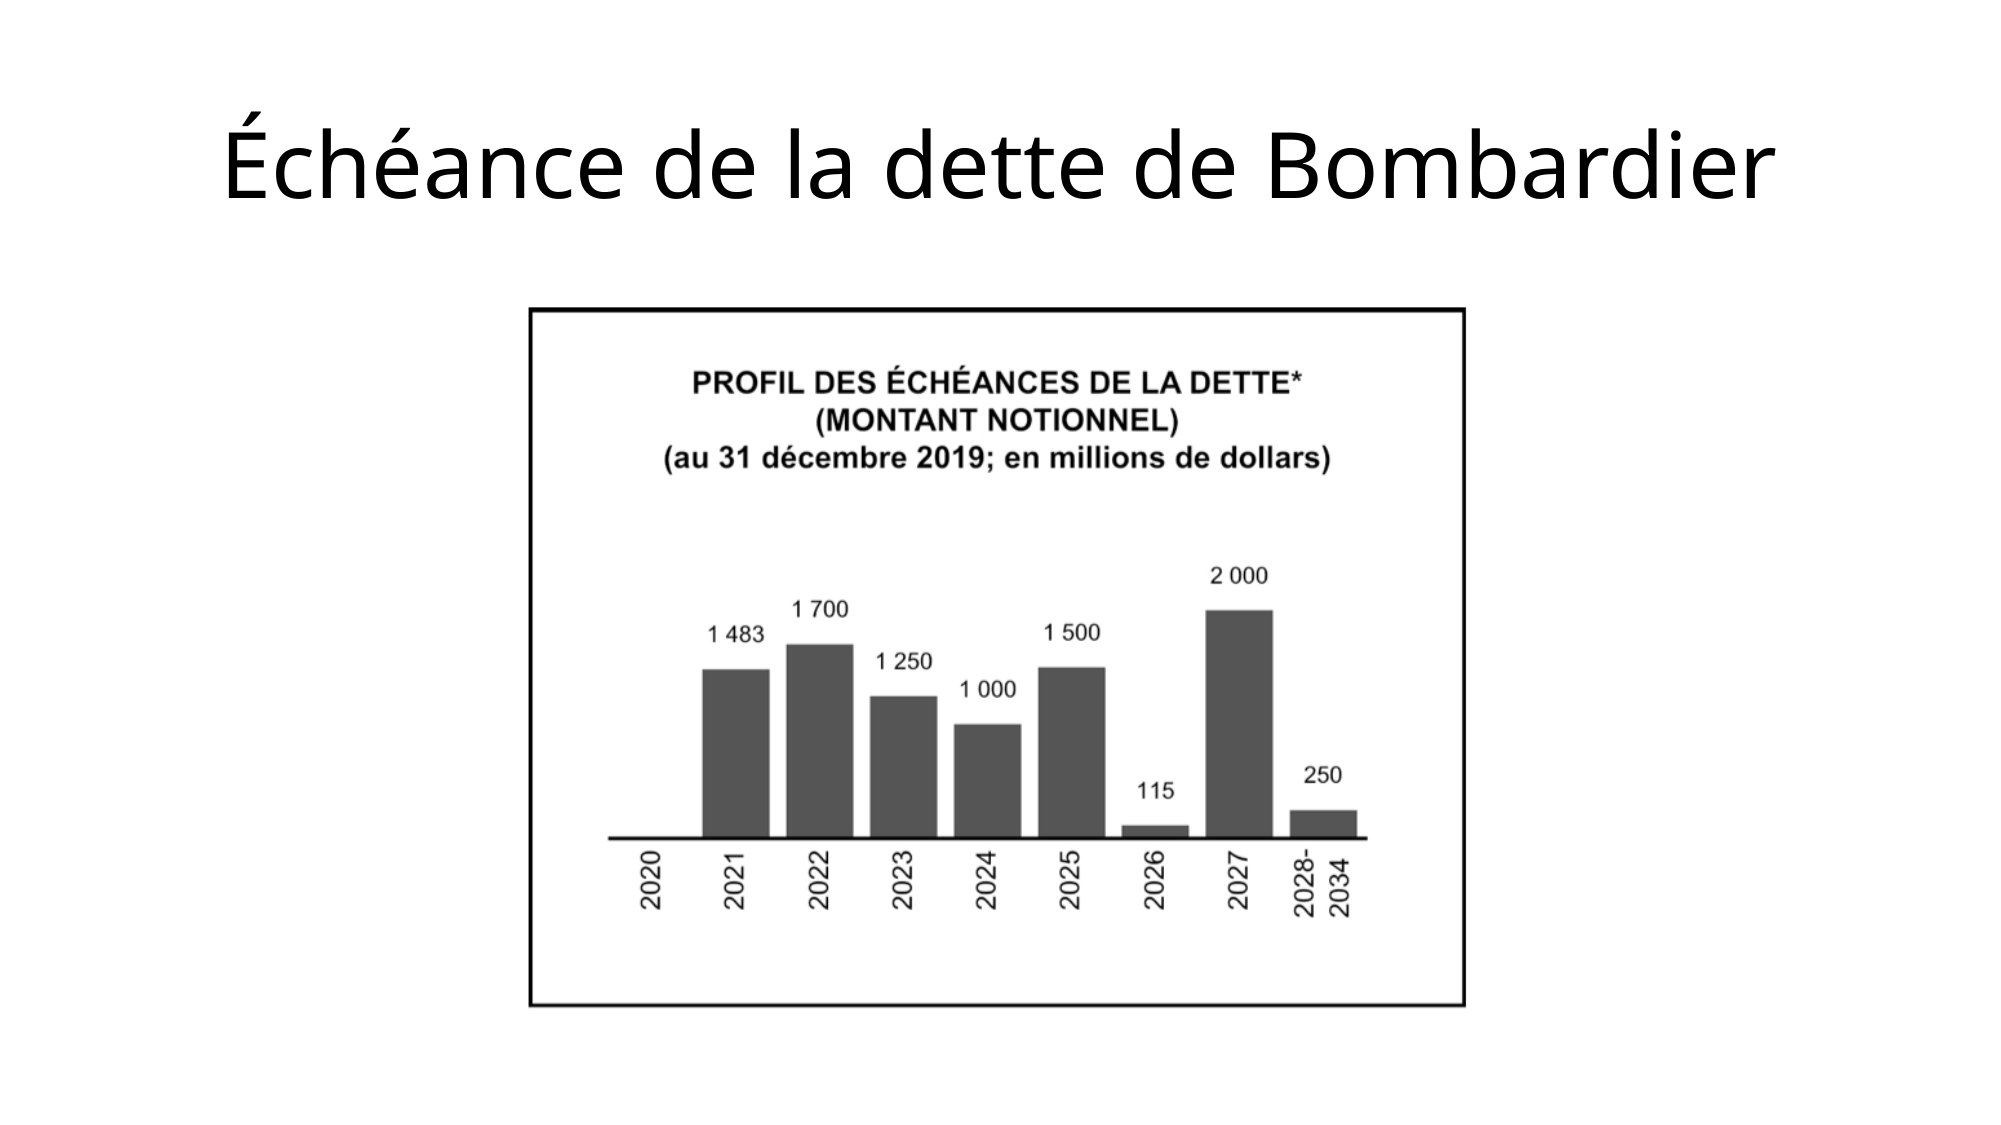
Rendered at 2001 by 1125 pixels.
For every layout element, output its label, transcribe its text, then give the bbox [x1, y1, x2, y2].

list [521, 301, 1479, 1016]
title Échéance de la dette de Bombardier [137, 59, 1863, 278]
